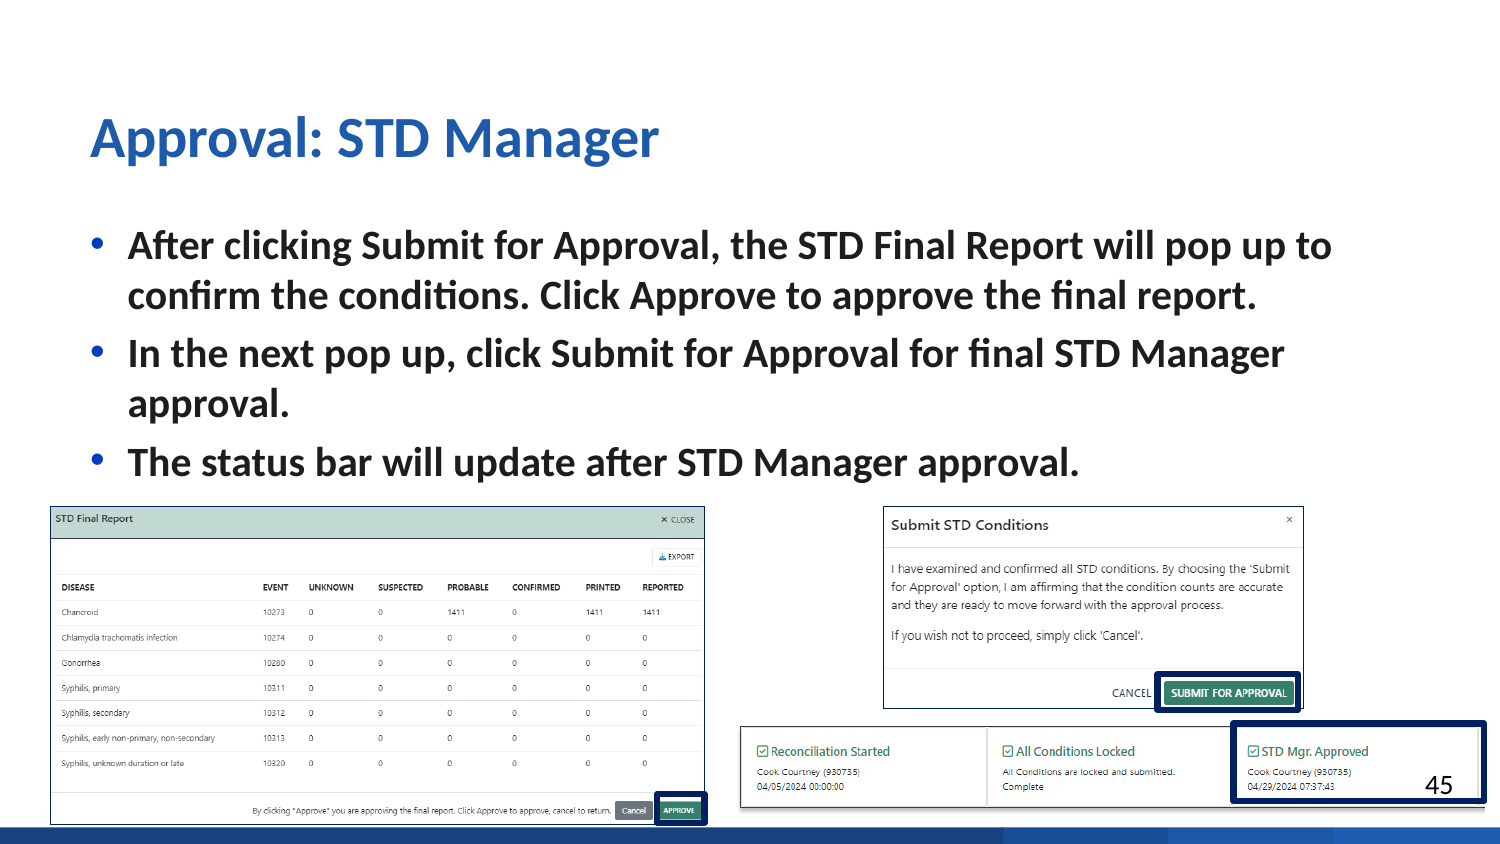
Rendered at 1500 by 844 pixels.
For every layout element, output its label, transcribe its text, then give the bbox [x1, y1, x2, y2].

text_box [1316, 769, 1349, 776]
picture [728, 718, 1485, 824]
picture [883, 505, 1305, 709]
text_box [824, 769, 862, 778]
title Approval: STD Manager [75, 33, 1425, 175]
picture [50, 505, 705, 825]
list After clicking Submit for Approval, the STD Final Report will pop up to confirm the conditions. Click Approve to approve the final report. In the next pop up, click Submit for Approval for final STD Manager approval. The status bar will update after STD Manager approval. [75, 210, 1425, 725]
